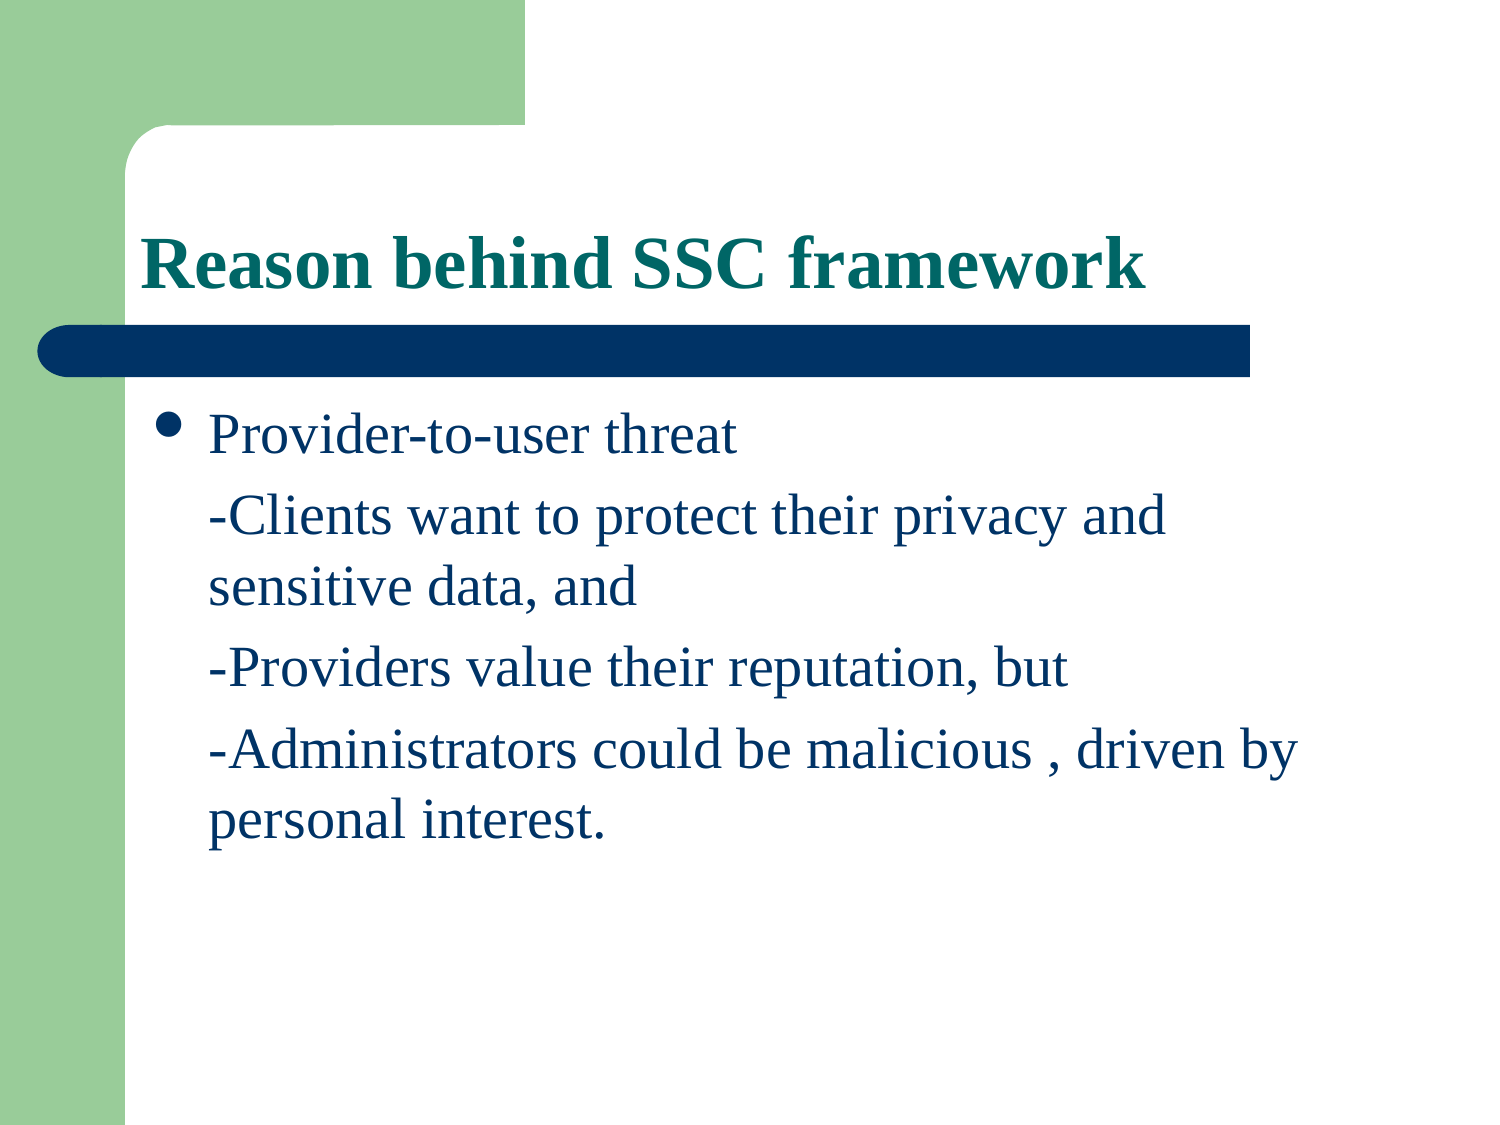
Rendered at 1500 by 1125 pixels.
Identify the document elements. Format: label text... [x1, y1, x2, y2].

list Provider-to-user threat -Clients want to protect their privacy and sensitive data, and -Providers value their reputation, but -Administrators could be malicious , driven by personal interest. [137, 387, 1400, 1079]
title Reason behind SSC framework [124, 124, 1426, 313]
